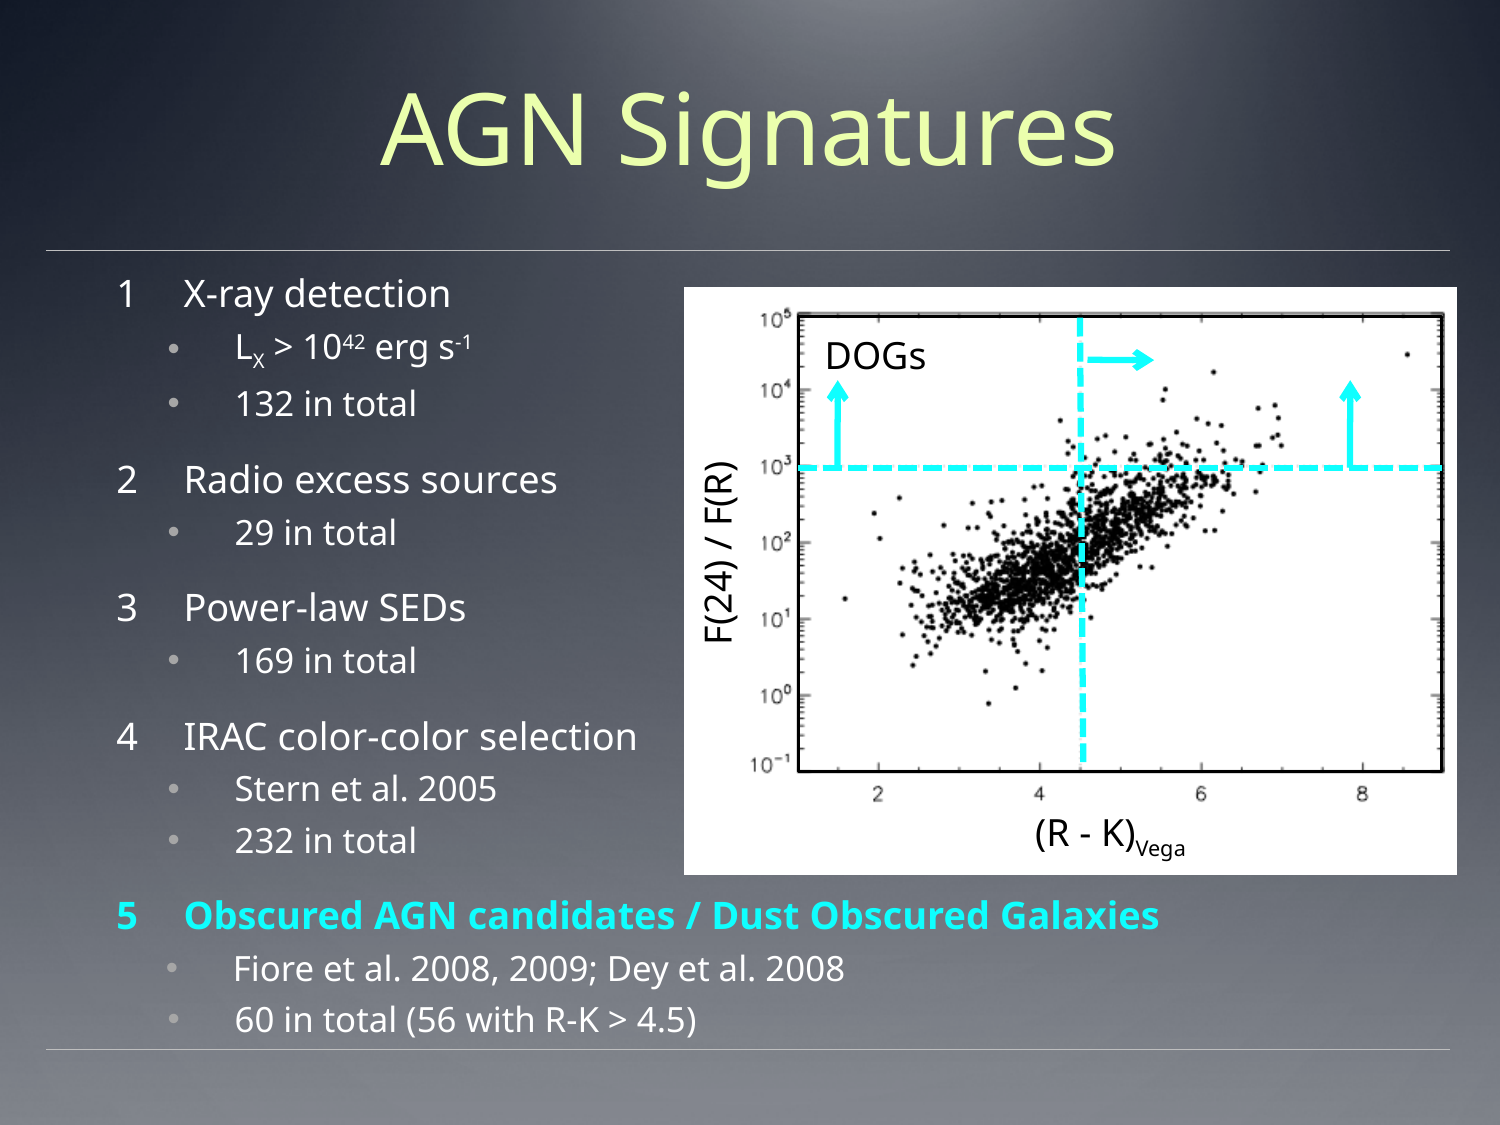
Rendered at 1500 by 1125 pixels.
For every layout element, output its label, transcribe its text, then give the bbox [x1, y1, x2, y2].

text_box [791, 421, 884, 427]
picture [682, 285, 1459, 877]
list X-ray detection LX > 1042 erg s-1 132 in total Radio excess sources 29 in total Power-law SEDs 169 in total IRAC color-color selection Stern et al. 2005 232 in total Obscured AGN candidates / Dust Obscured Galaxies Fiore et al. 2008, 2009; Dey et al. 2008 60 in total (56 with R-K > 4.5) [101, 262, 1394, 1050]
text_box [855, 538, 1308, 546]
title AGN Signatures [105, 17, 1394, 233]
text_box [796, 465, 1444, 470]
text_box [1304, 421, 1396, 427]
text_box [1085, 357, 1157, 363]
